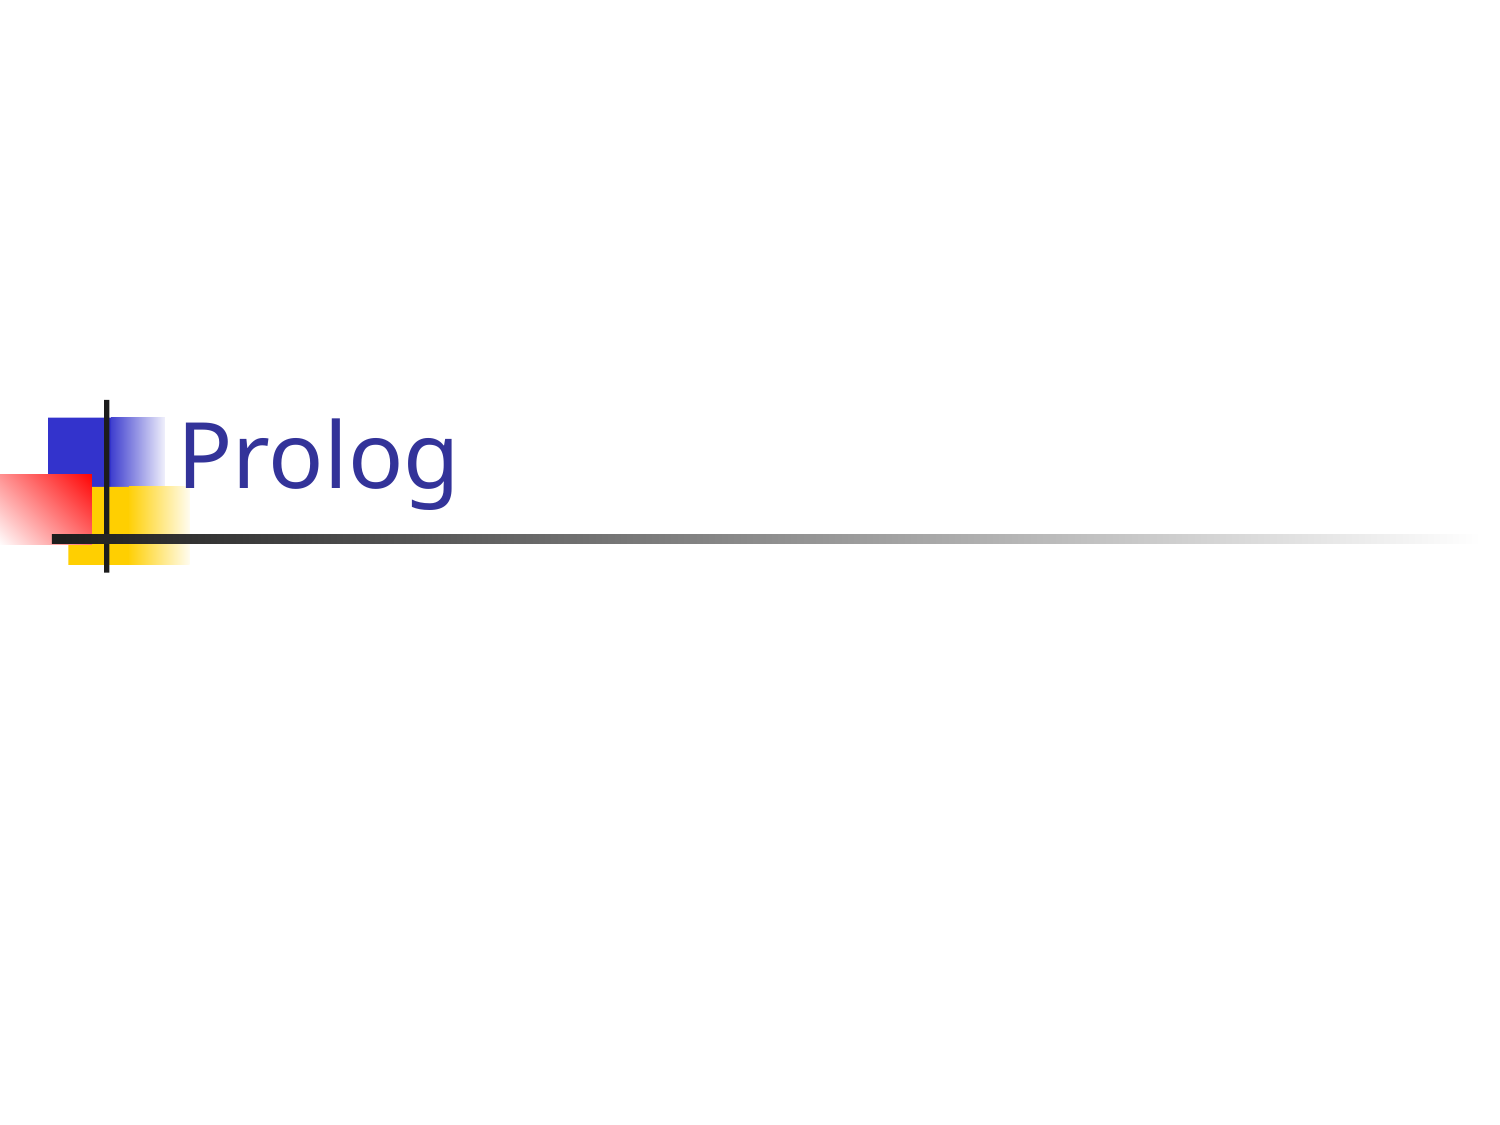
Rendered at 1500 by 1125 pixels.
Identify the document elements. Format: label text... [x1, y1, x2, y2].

title Prolog [162, 274, 1438, 516]
